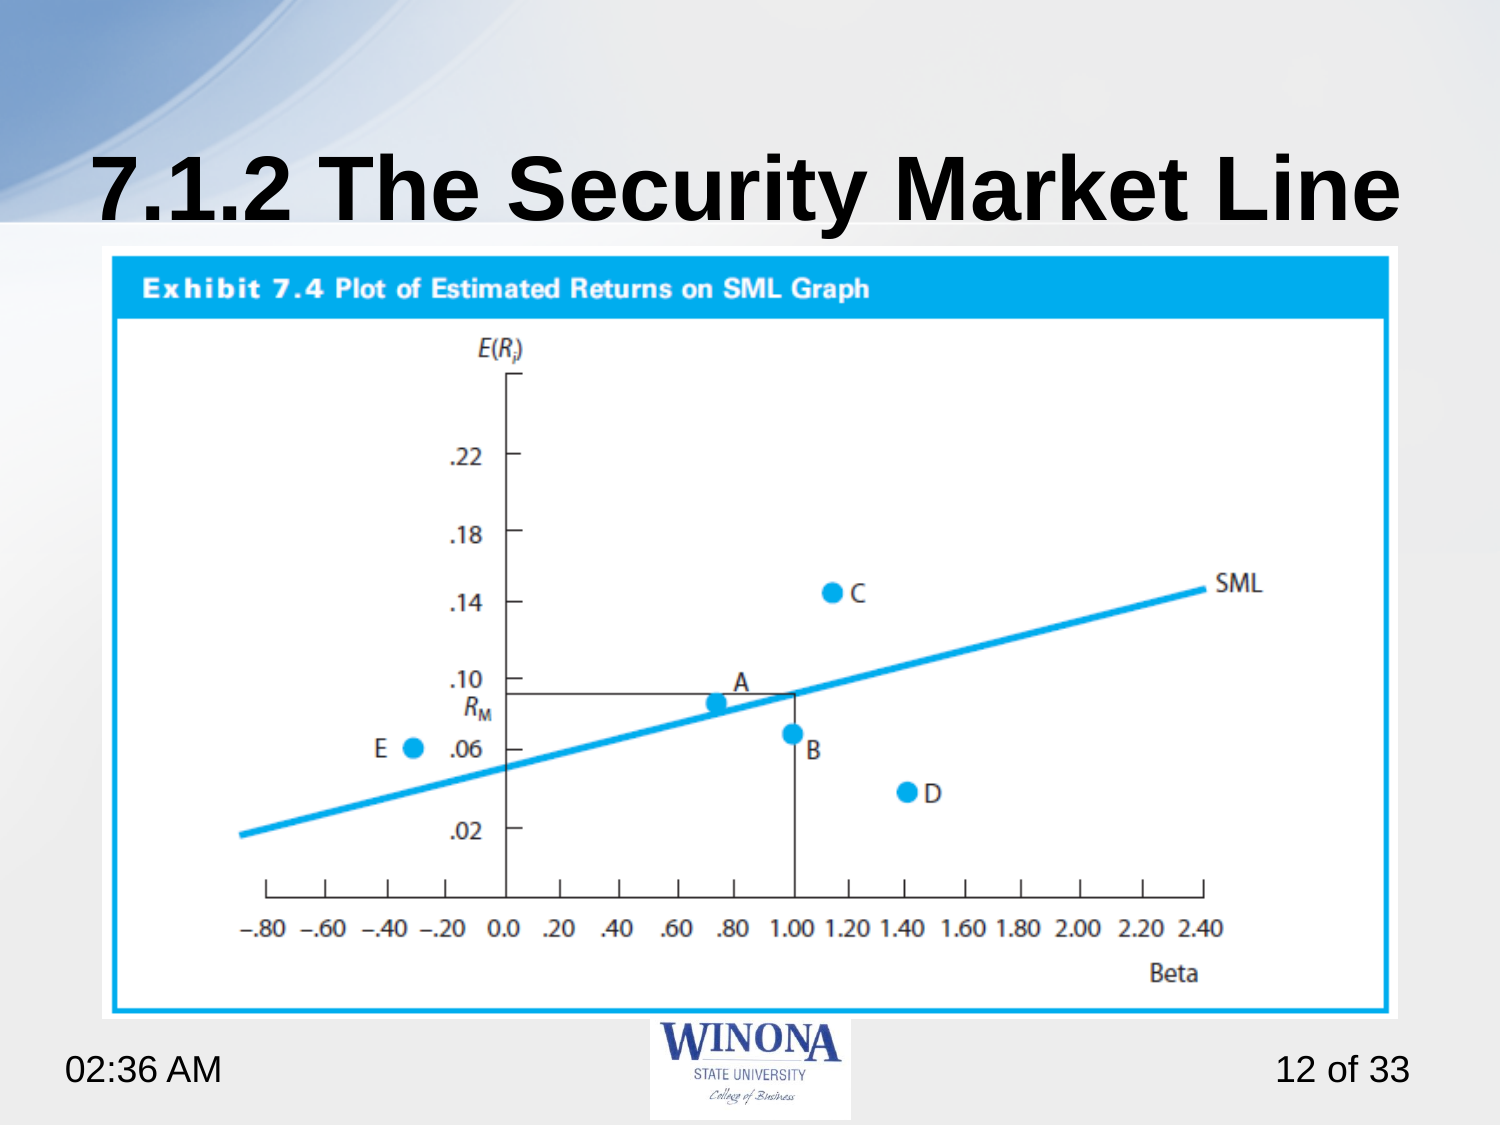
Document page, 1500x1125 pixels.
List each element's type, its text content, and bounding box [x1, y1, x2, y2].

title 7.1.2 The Security Market Line [75, 58, 1425, 247]
picture [0, 0, 1500, 1125]
